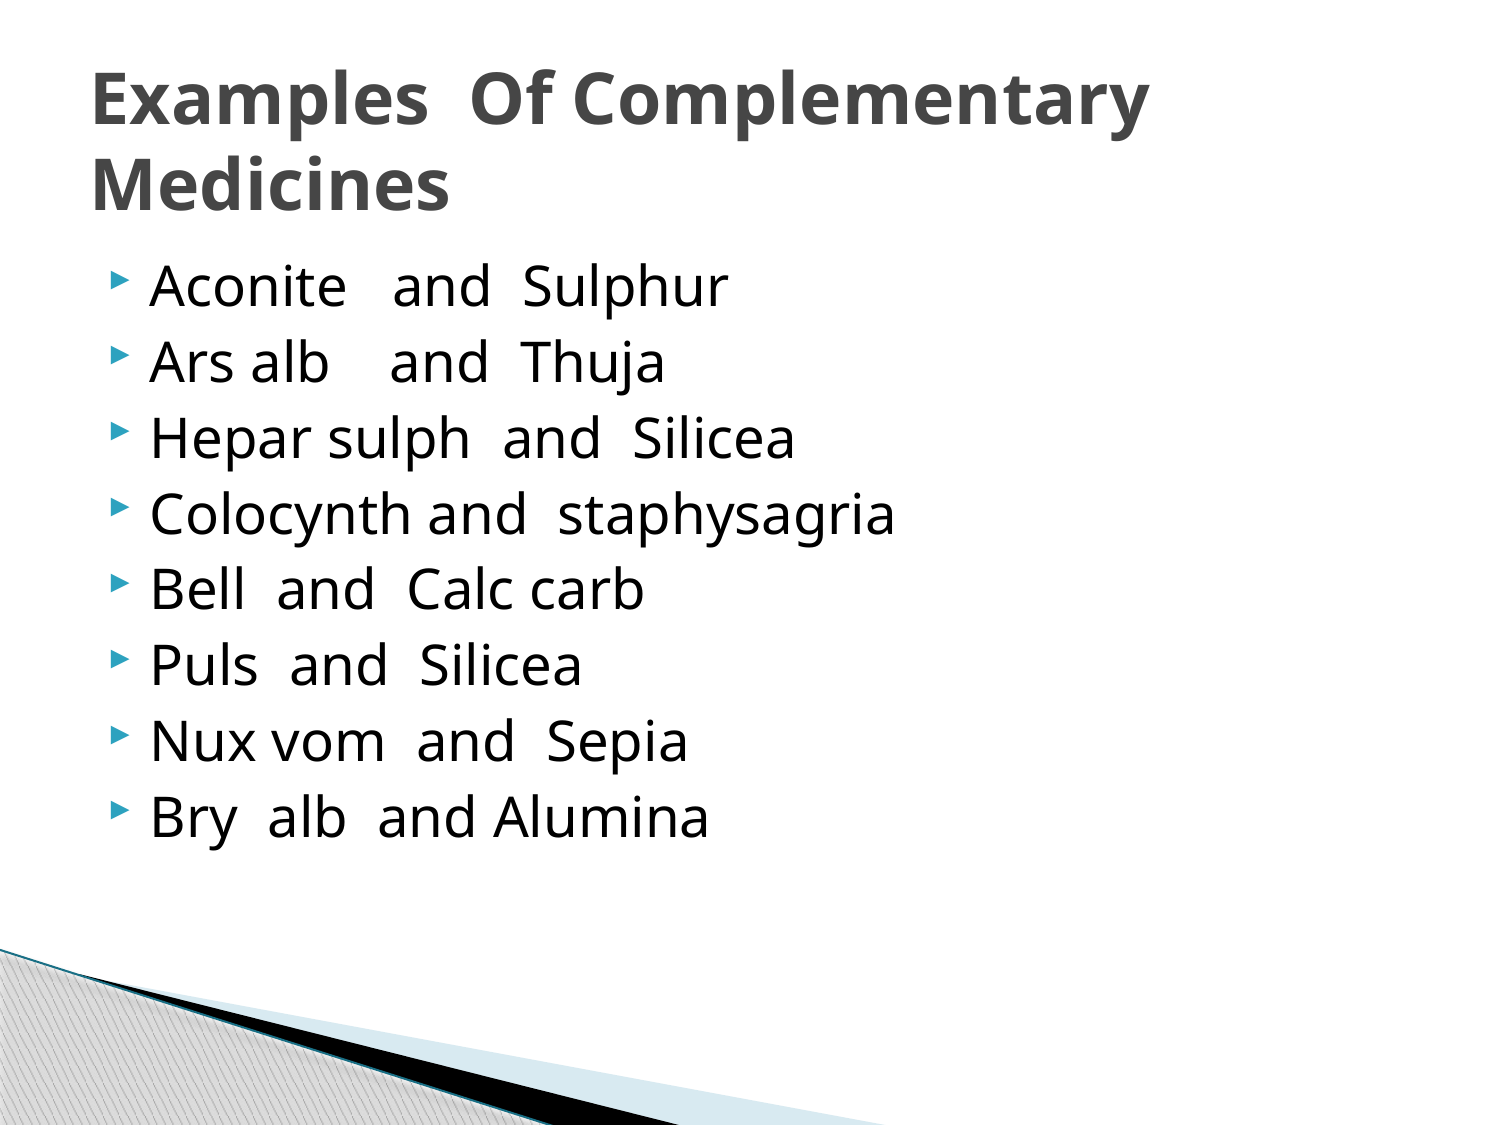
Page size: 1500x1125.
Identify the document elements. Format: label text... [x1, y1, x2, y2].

title Examples Of Complementary Medicines [75, 45, 1425, 233]
list Aconite and Sulphur Ars alb and Thuja Hepar sulph and Silicea Colocynth and staphysagria Bell and Calc carb Puls and Silicea Nux vom and Sepia Bry alb and Alumina [75, 243, 1425, 986]
